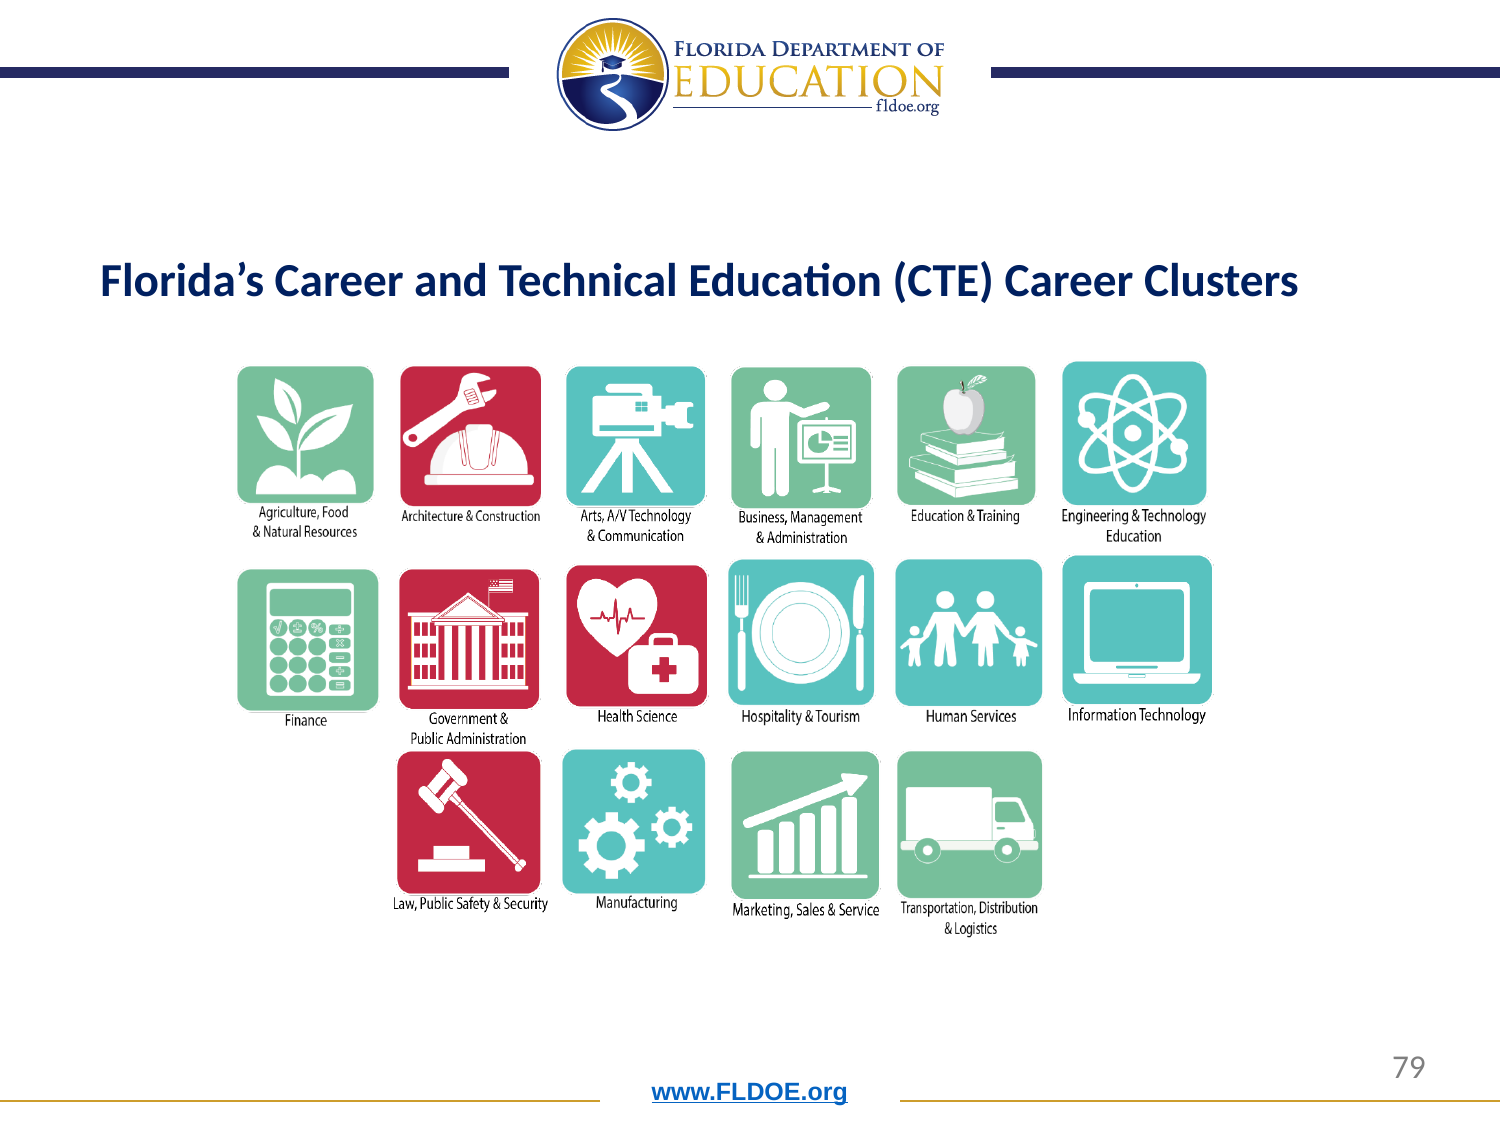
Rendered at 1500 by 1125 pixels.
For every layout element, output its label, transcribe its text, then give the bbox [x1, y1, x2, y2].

picture [560, 747, 707, 912]
picture [893, 557, 1044, 726]
picture [235, 567, 380, 730]
picture [392, 749, 548, 913]
picture [729, 365, 873, 547]
picture [564, 363, 707, 545]
picture [895, 364, 1037, 525]
picture [1060, 359, 1208, 546]
picture [894, 749, 1044, 938]
picture [729, 749, 881, 920]
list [235, 364, 375, 541]
picture [1060, 553, 1214, 725]
picture [564, 563, 709, 726]
title Florida’s Career and Technical Education (CTE) Career Clusters [85, 216, 1409, 315]
picture [538, 3, 962, 145]
picture [726, 557, 876, 726]
picture [397, 567, 541, 748]
picture [398, 364, 543, 525]
